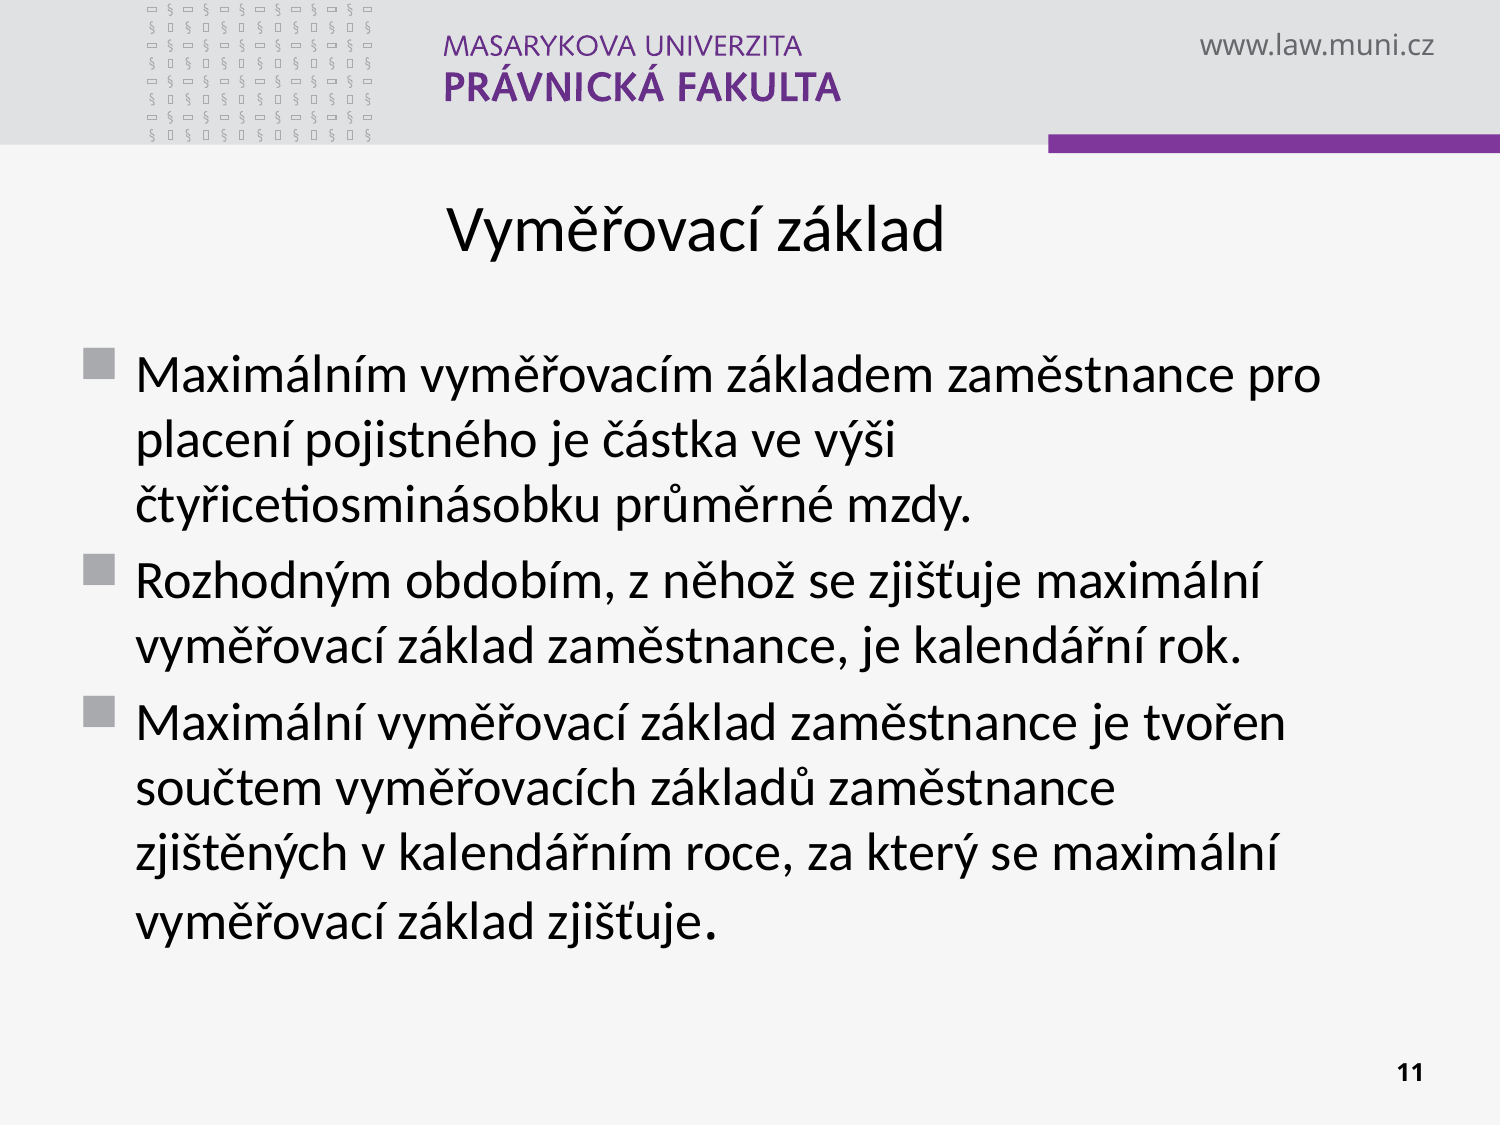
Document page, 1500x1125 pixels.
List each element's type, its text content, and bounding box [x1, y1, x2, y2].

list Maximálním vyměřovacím základem zaměstnance pro placení pojistného je částka ve výši čtyřicetiosminásobku průměrné mzdy. Rozhodným obdobím, z něhož se zjišťuje maximální vyměřovací základ zaměstnance, je kalendářní rok. Maximální vyměřovací základ zaměstnance je tvořen součtem vyměřovacích základů zaměstnance zjištěných v kalendářním roce, za který se maximální vyměřovací základ zjišťuje. [78, 338, 1329, 1047]
slide_number 11 [1316, 1056, 1425, 1100]
title Vyměřovací základ [53, 184, 1341, 291]
